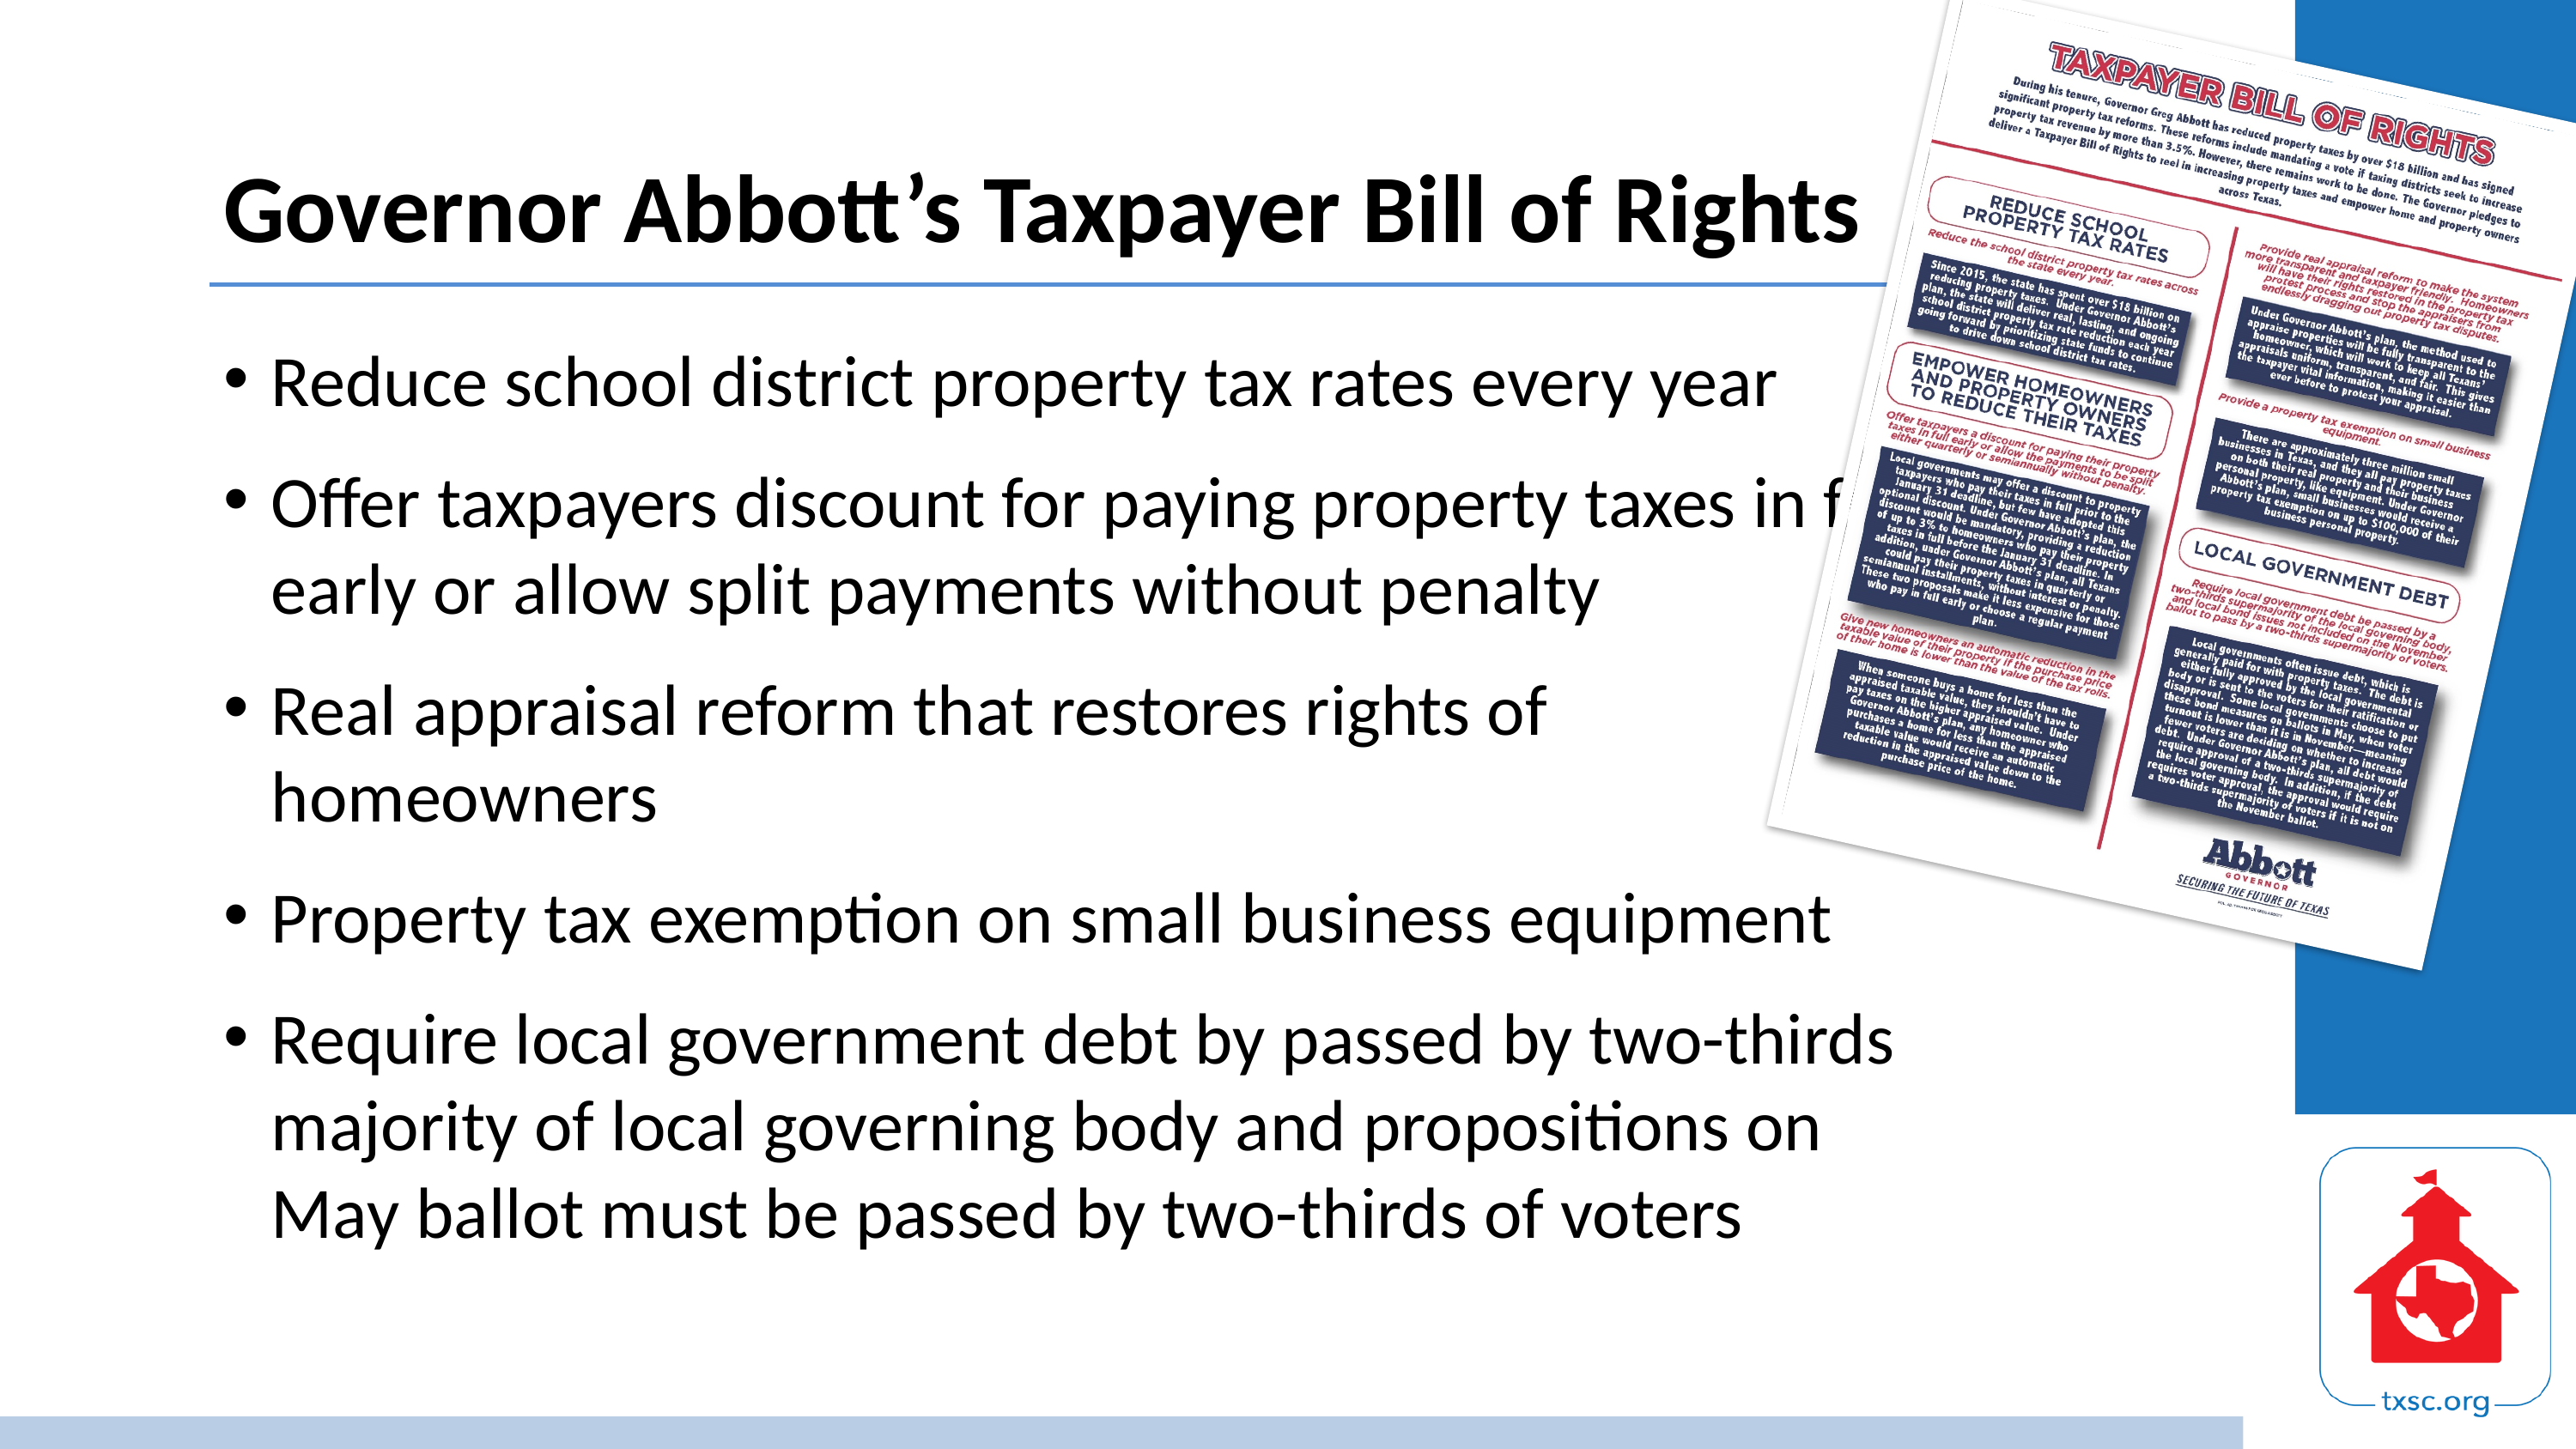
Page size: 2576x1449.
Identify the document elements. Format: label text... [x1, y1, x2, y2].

title Governor Abbott’s Taxpayer Bill of Rights [210, 123, 1860, 285]
list Reduce school district property tax rates every year Offer taxpayers discount for paying property taxes in full early or allow split payments without penalty Real appraisal reform that restores rights of homeowners Property tax exemption on small business equipment Require local government debt by passed by two-thirds majority of local governing body and propositions on May ballot must be passed by two-thirds of voters [210, 327, 1946, 1261]
picture [2319, 1147, 2551, 1417]
picture [1783, 1, 2576, 955]
